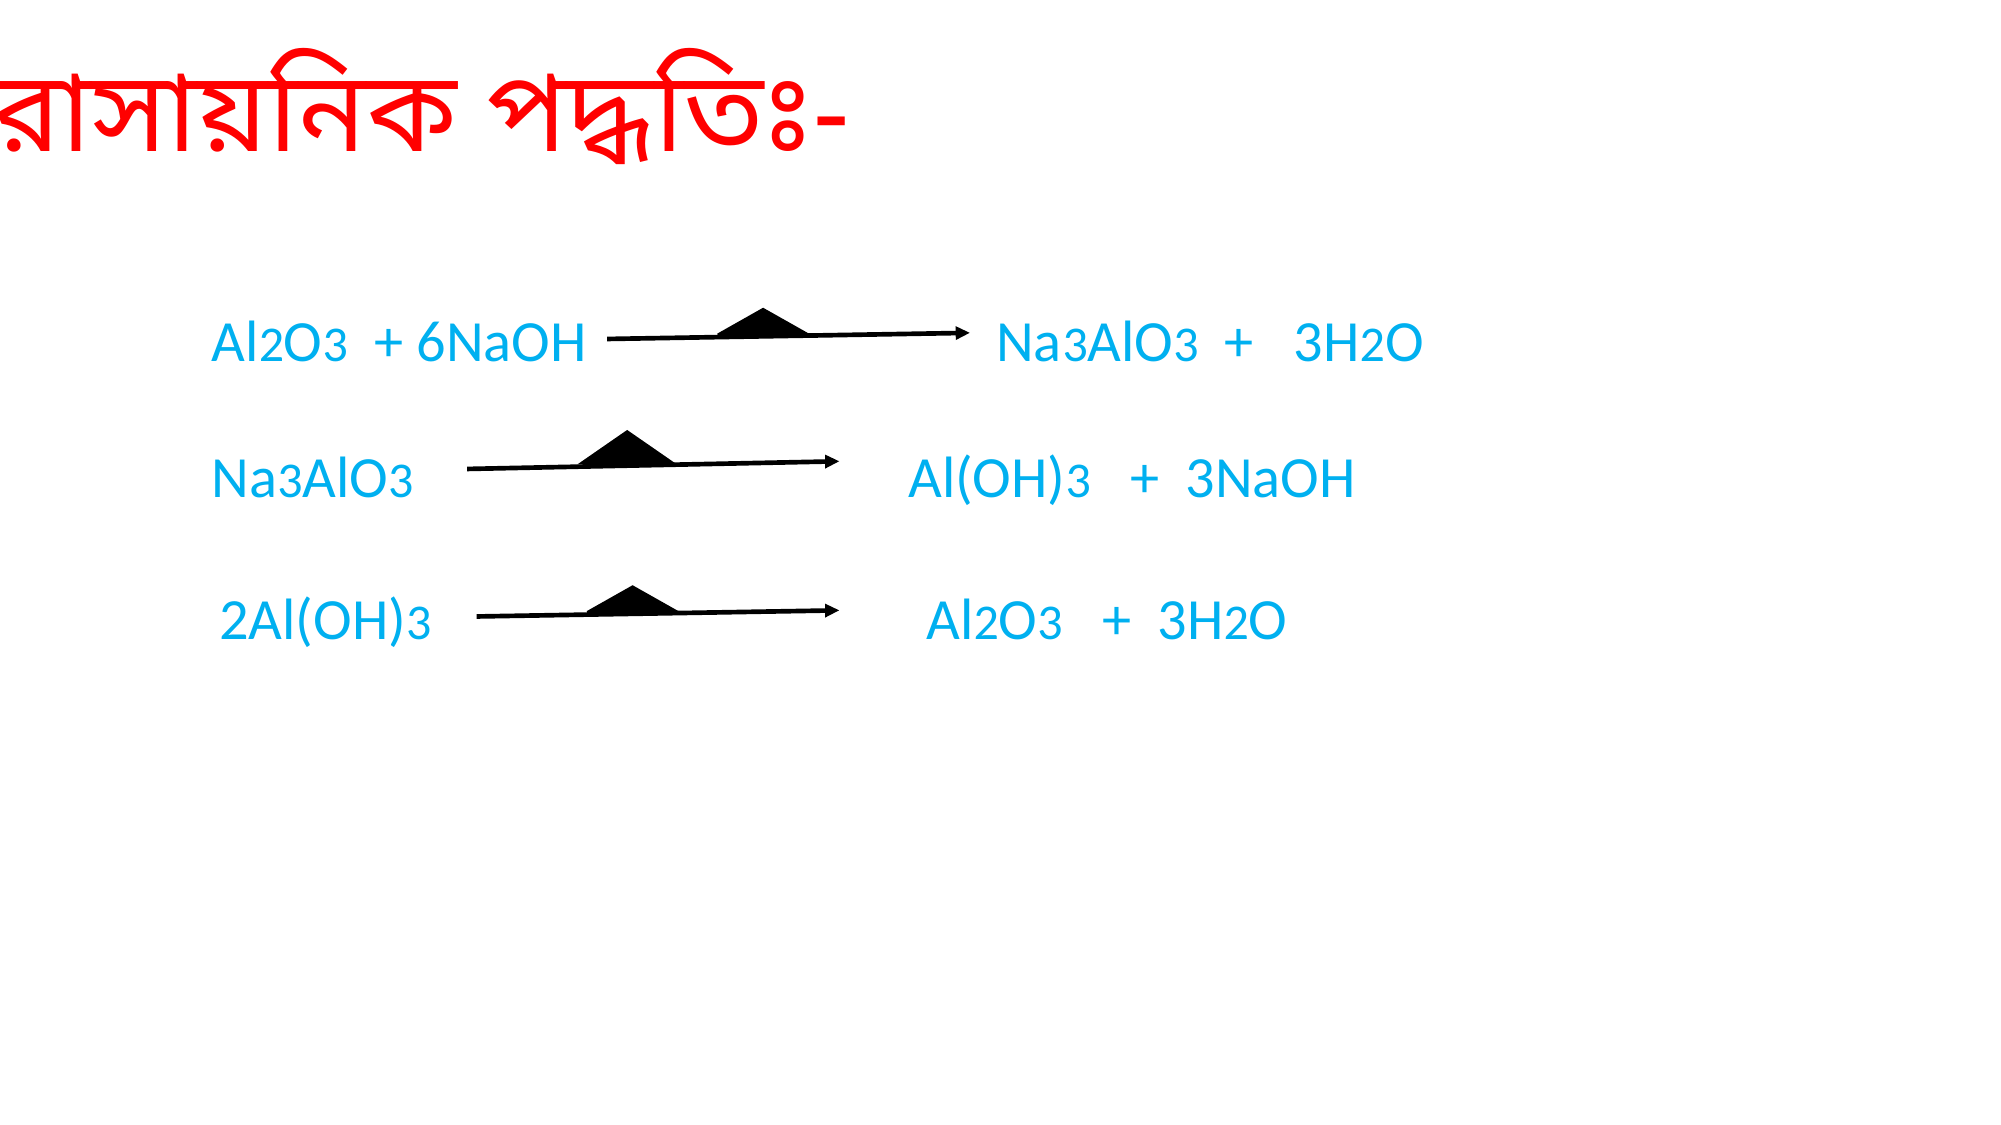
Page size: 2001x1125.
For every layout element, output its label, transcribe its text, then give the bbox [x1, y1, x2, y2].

text_box Al2O3 + 6NaOH Na3AlO3 + 3H2O [197, 296, 1710, 381]
text_box রাসায়নিক পদ্ধতিঃ- [0, 31, 894, 181]
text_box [467, 431, 840, 469]
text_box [476, 586, 840, 617]
text_box Na3AlO3 Al(OH)3 + 3NaOH [197, 431, 1584, 516]
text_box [607, 308, 970, 339]
text_box 2Al(OH)3 Al2O3 + 3H2O [204, 573, 1455, 659]
